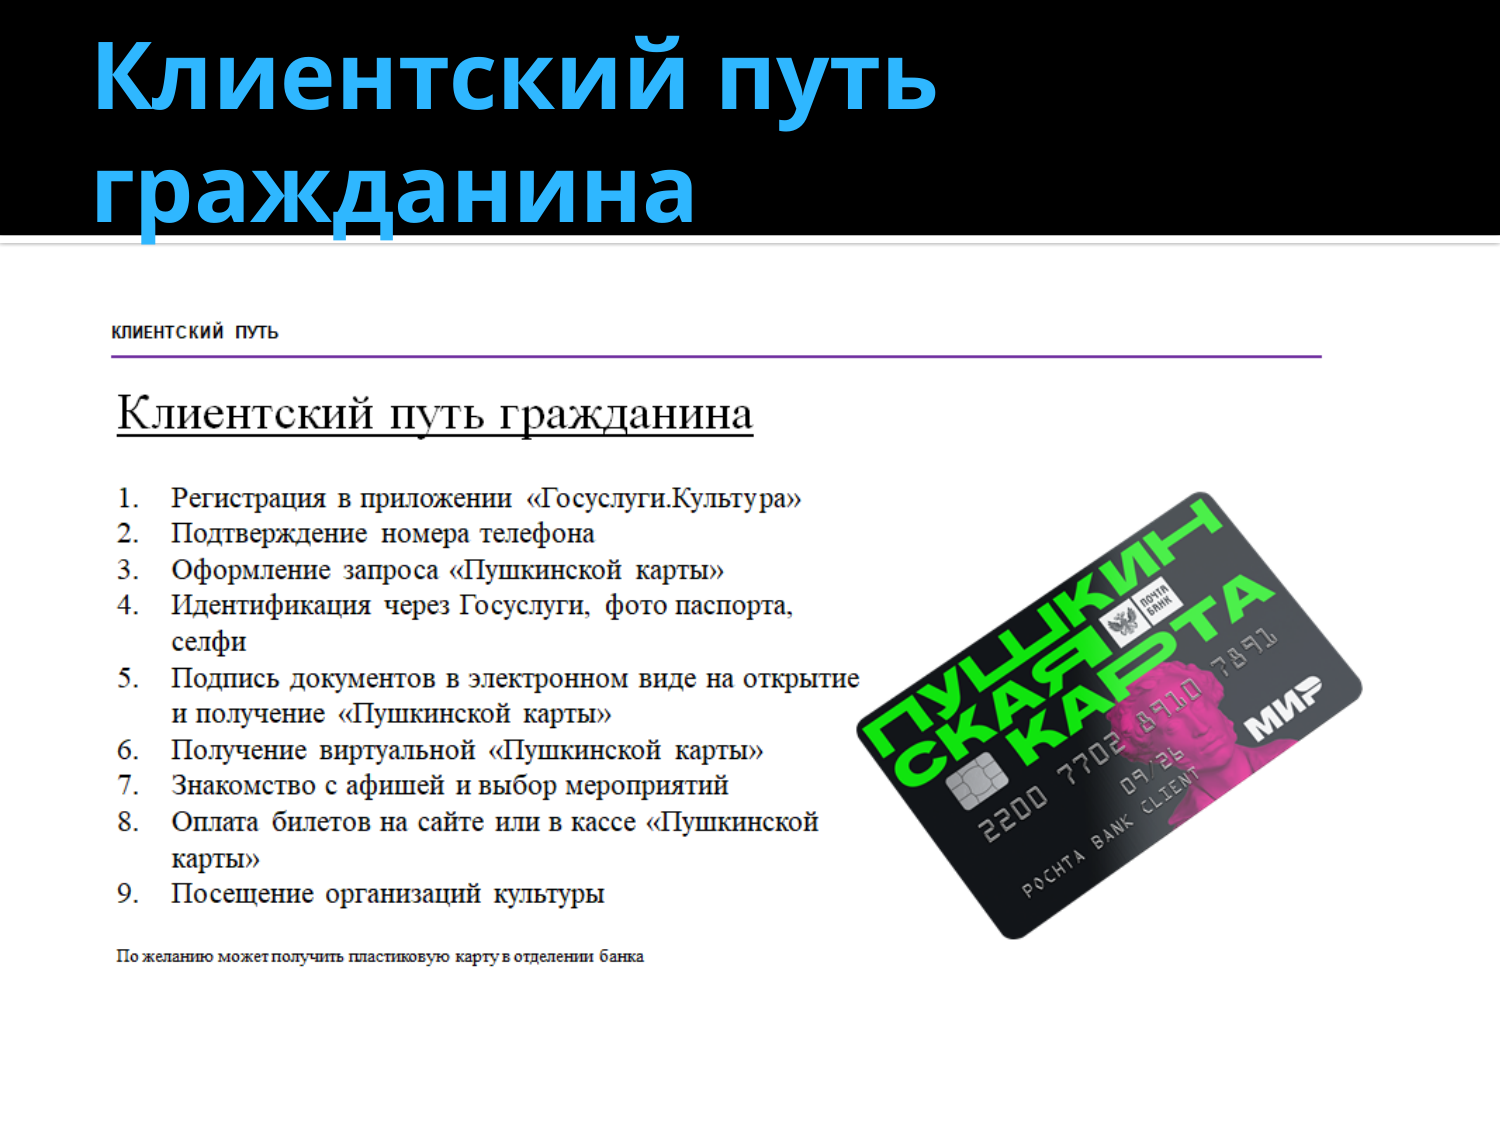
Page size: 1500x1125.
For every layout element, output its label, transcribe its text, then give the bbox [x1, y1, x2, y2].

title Клиентский путь гражданина [75, 25, 1425, 231]
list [41, 302, 1391, 1062]
